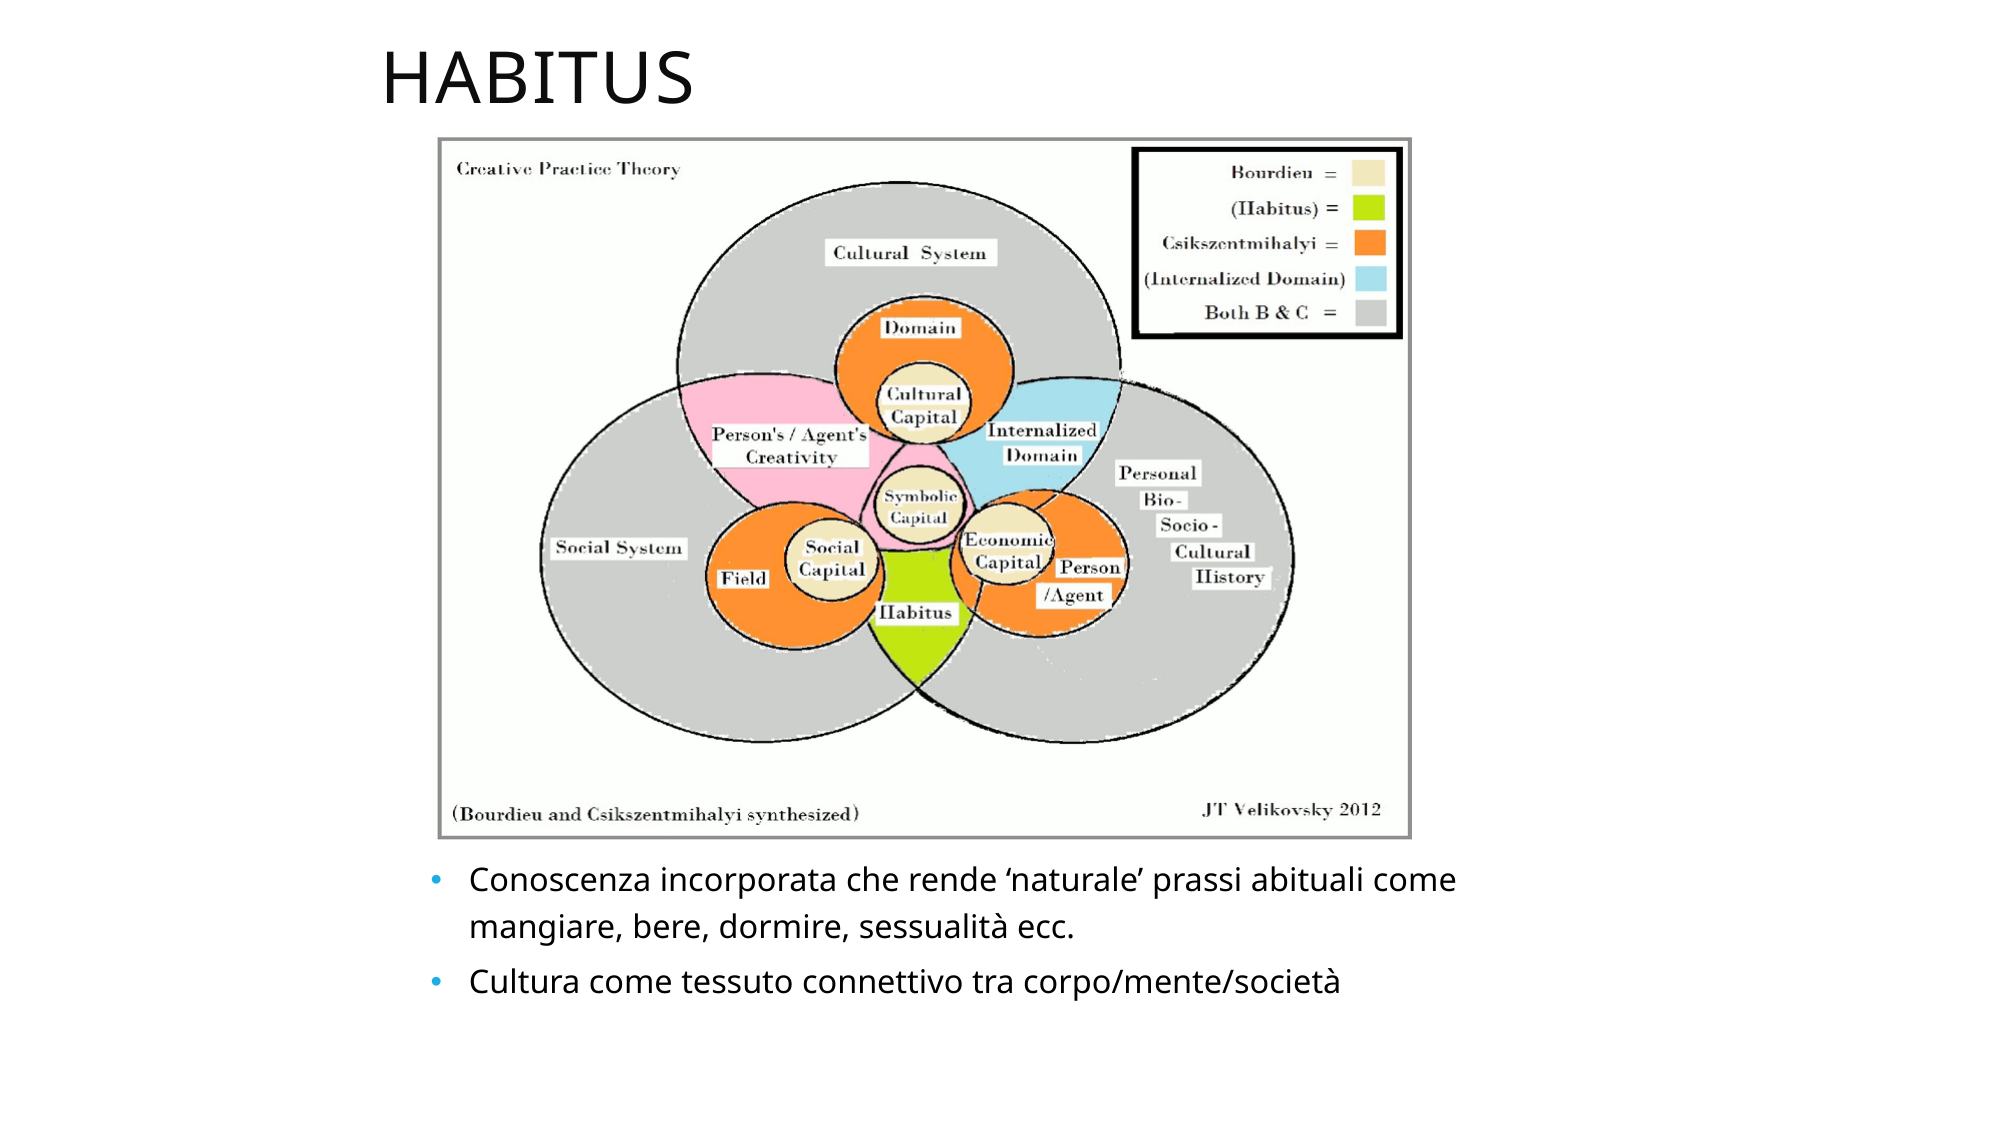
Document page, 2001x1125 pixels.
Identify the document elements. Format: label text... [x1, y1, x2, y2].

picture [434, 135, 1412, 841]
text_box Conoscenza incorporata che rende ‘naturale’ prassi abituali come mangiare, bere, dormire, sessualità ecc. Cultura come tessuto connettivo tra corpo/mente/società [415, 843, 1616, 1069]
title Habitus [0, 40, 1078, 213]
